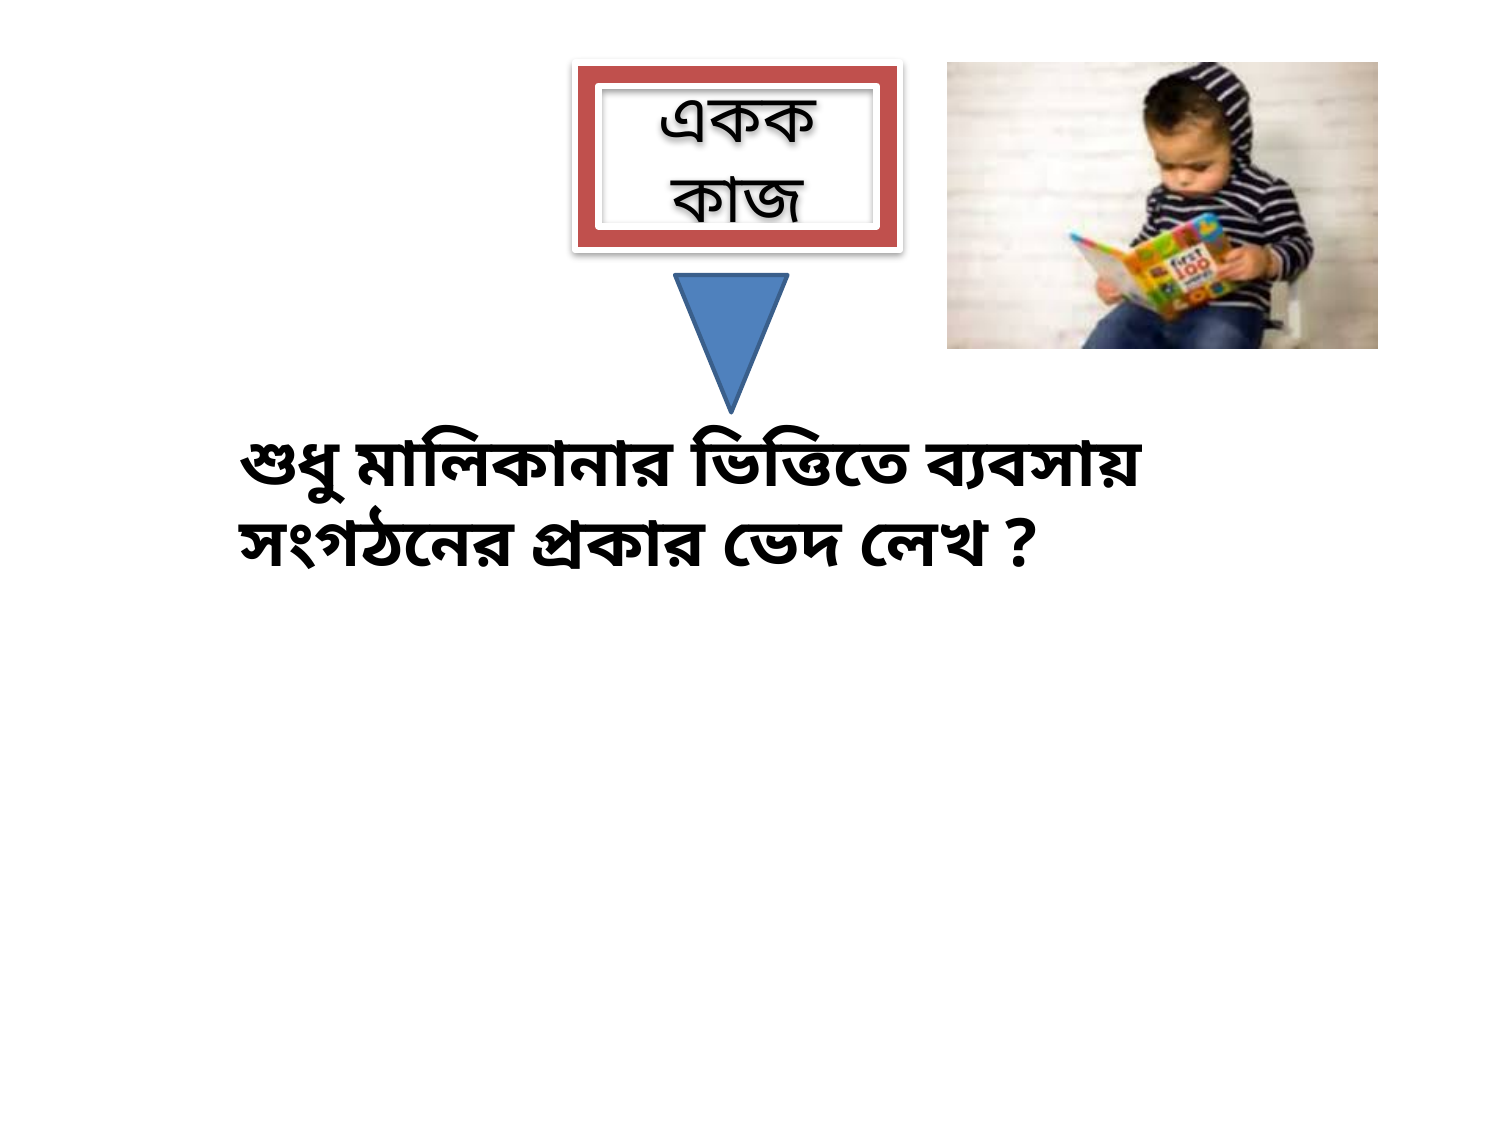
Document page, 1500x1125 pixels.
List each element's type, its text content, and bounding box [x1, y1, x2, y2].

text_box [673, 272, 790, 415]
text_box একক কাজ [572, 59, 903, 253]
text_box শুধু মালিকানার ভিত্তিতে ব্যবসায় সংগঠনের প্রকার ভেদ লেখ ? [225, 412, 1163, 588]
picture [947, 62, 1378, 349]
